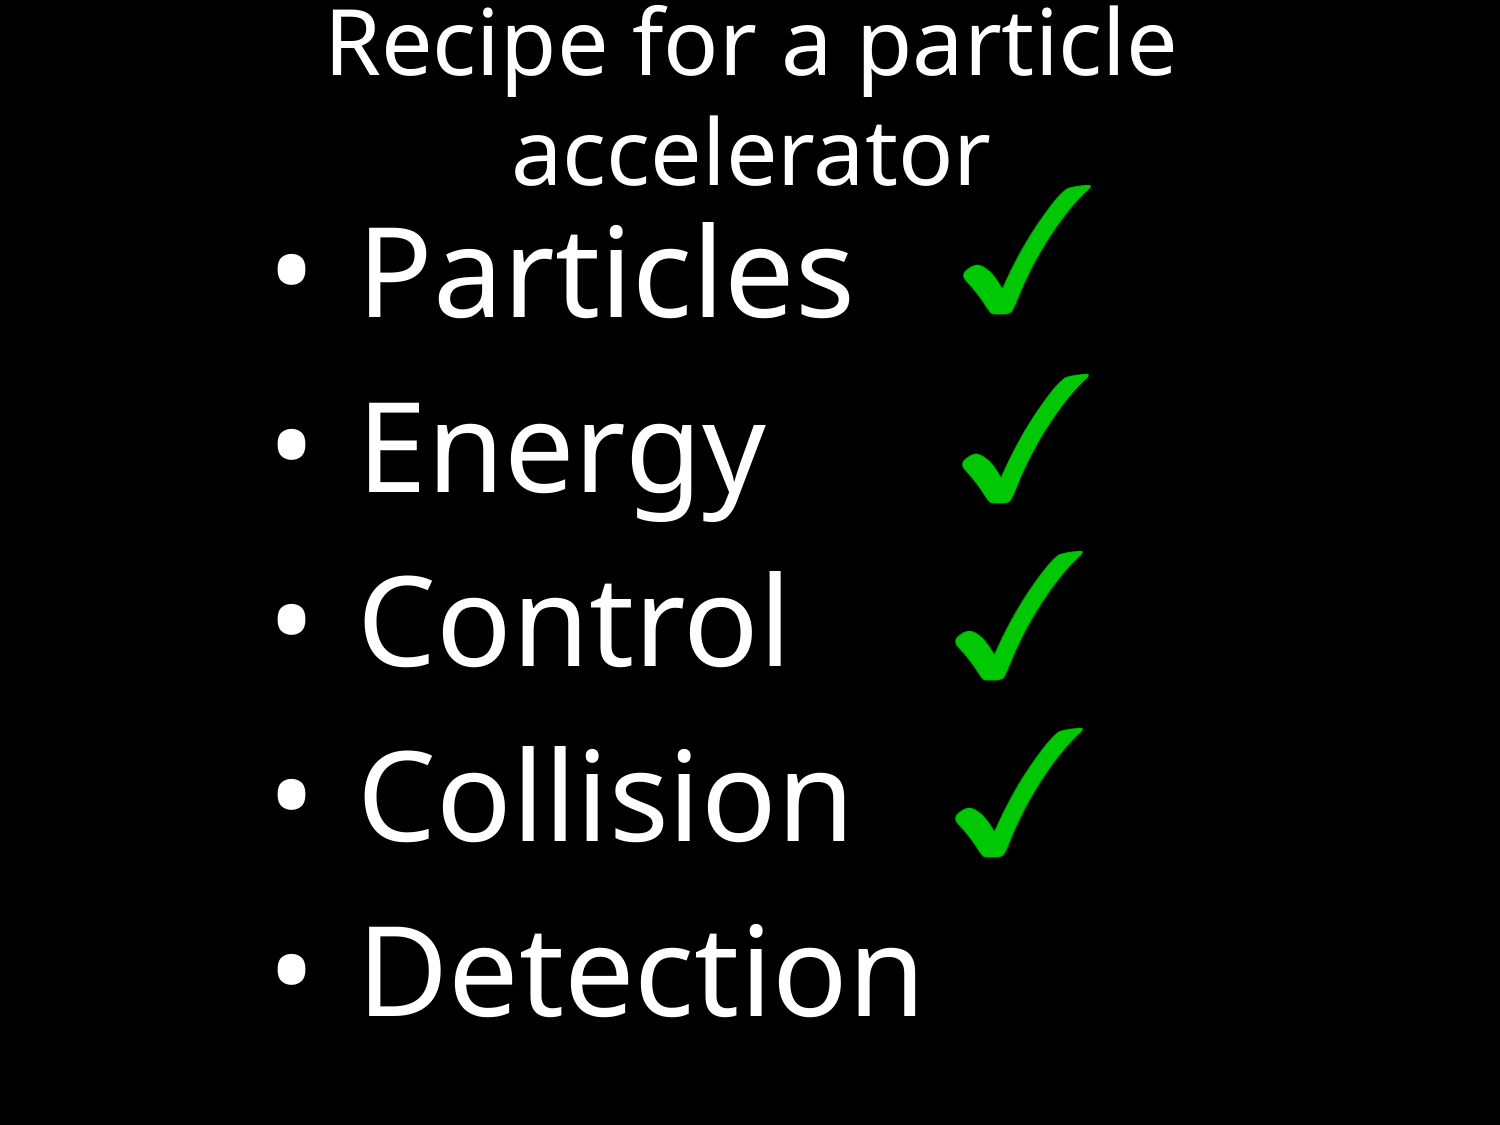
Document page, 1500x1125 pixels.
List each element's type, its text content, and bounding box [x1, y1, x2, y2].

title Recipe for a particle accelerator [76, 0, 1427, 188]
picture [954, 727, 1083, 858]
picture [962, 184, 1091, 315]
picture [960, 373, 1090, 504]
list Particles Energy Control Collision Detection [253, 184, 1500, 1047]
picture [954, 550, 1083, 681]
